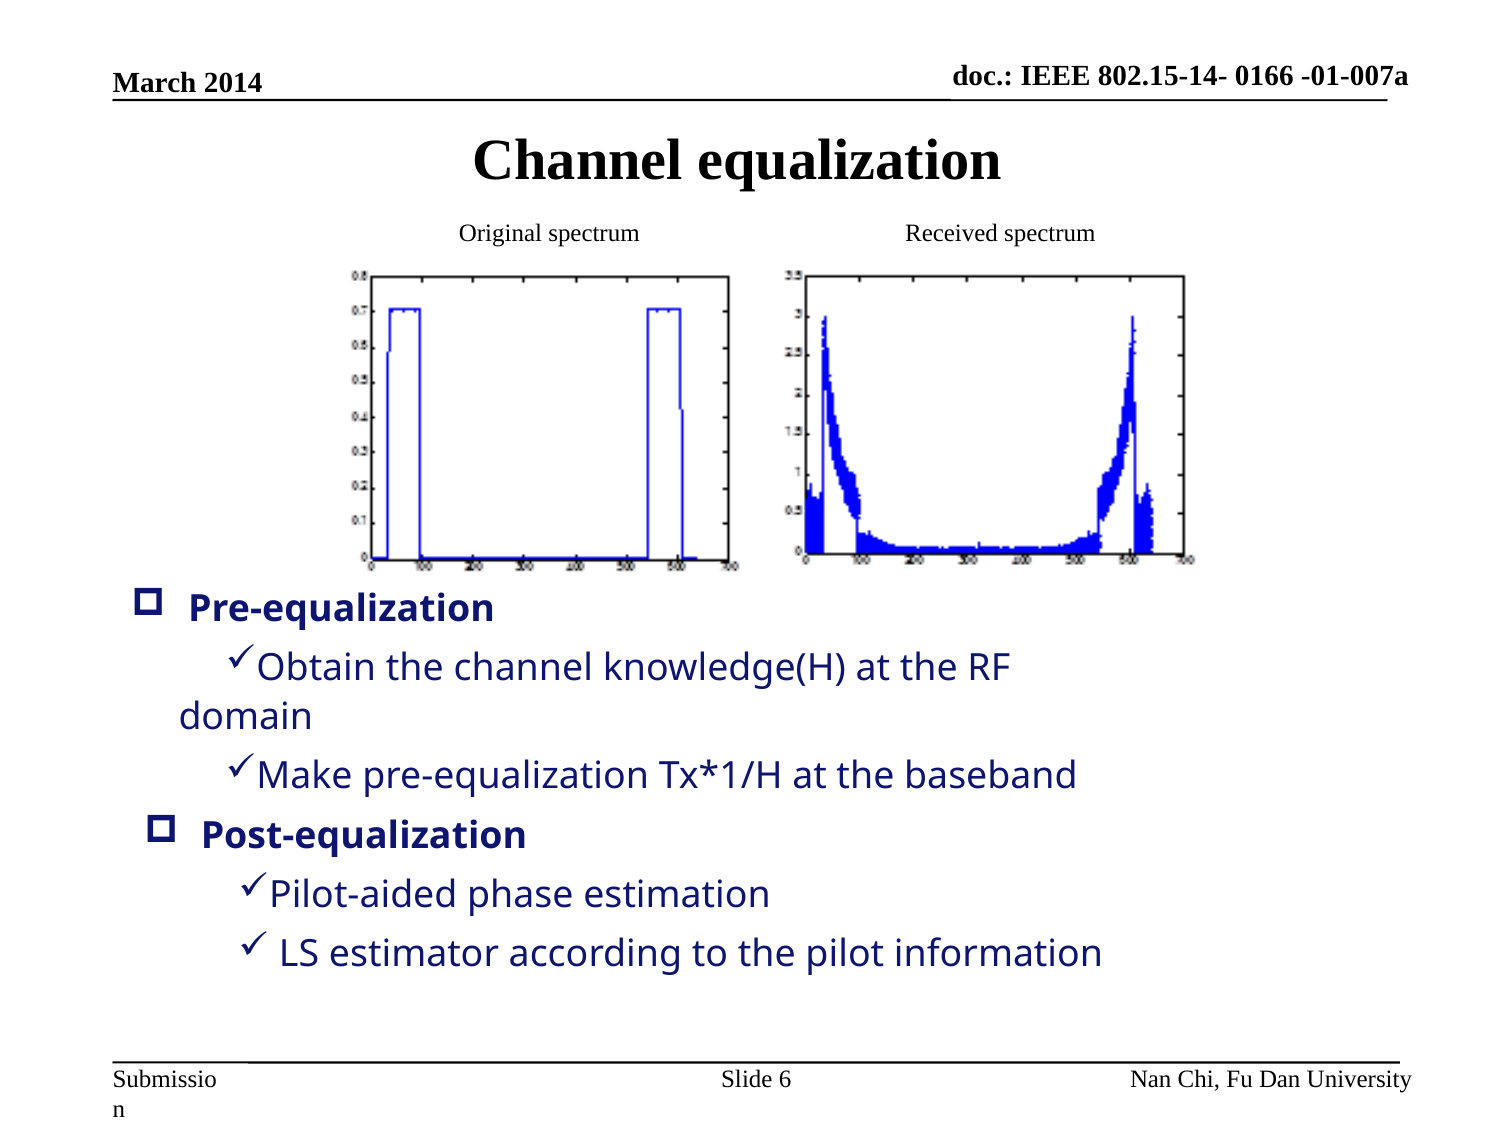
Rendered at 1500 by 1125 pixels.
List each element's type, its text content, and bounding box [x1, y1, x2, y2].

text_box Pre-equalization Obtain the channel knowledge(H) at the RF domain Make pre-equalization Tx*1/H at the baseband [116, 571, 1169, 804]
text_box Post-equalization Pilot-aided phase estimation LS estimator according to the pilot information [129, 799, 1275, 982]
text_box [904, 47, 1494, 94]
title Channel equalization [24, 112, 1451, 201]
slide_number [112, 62, 376, 99]
picture [310, 250, 1230, 597]
slide_number Slide 6 [712, 1061, 800, 1093]
footer Nan Chi, Fu Dan University [899, 1061, 1413, 1093]
text_box doc.: IEEE 802.15-14- 0166 -01-007a [937, 48, 1438, 99]
text_box Received spectrum [890, 209, 1111, 249]
text_box Original spectrum [444, 209, 655, 249]
